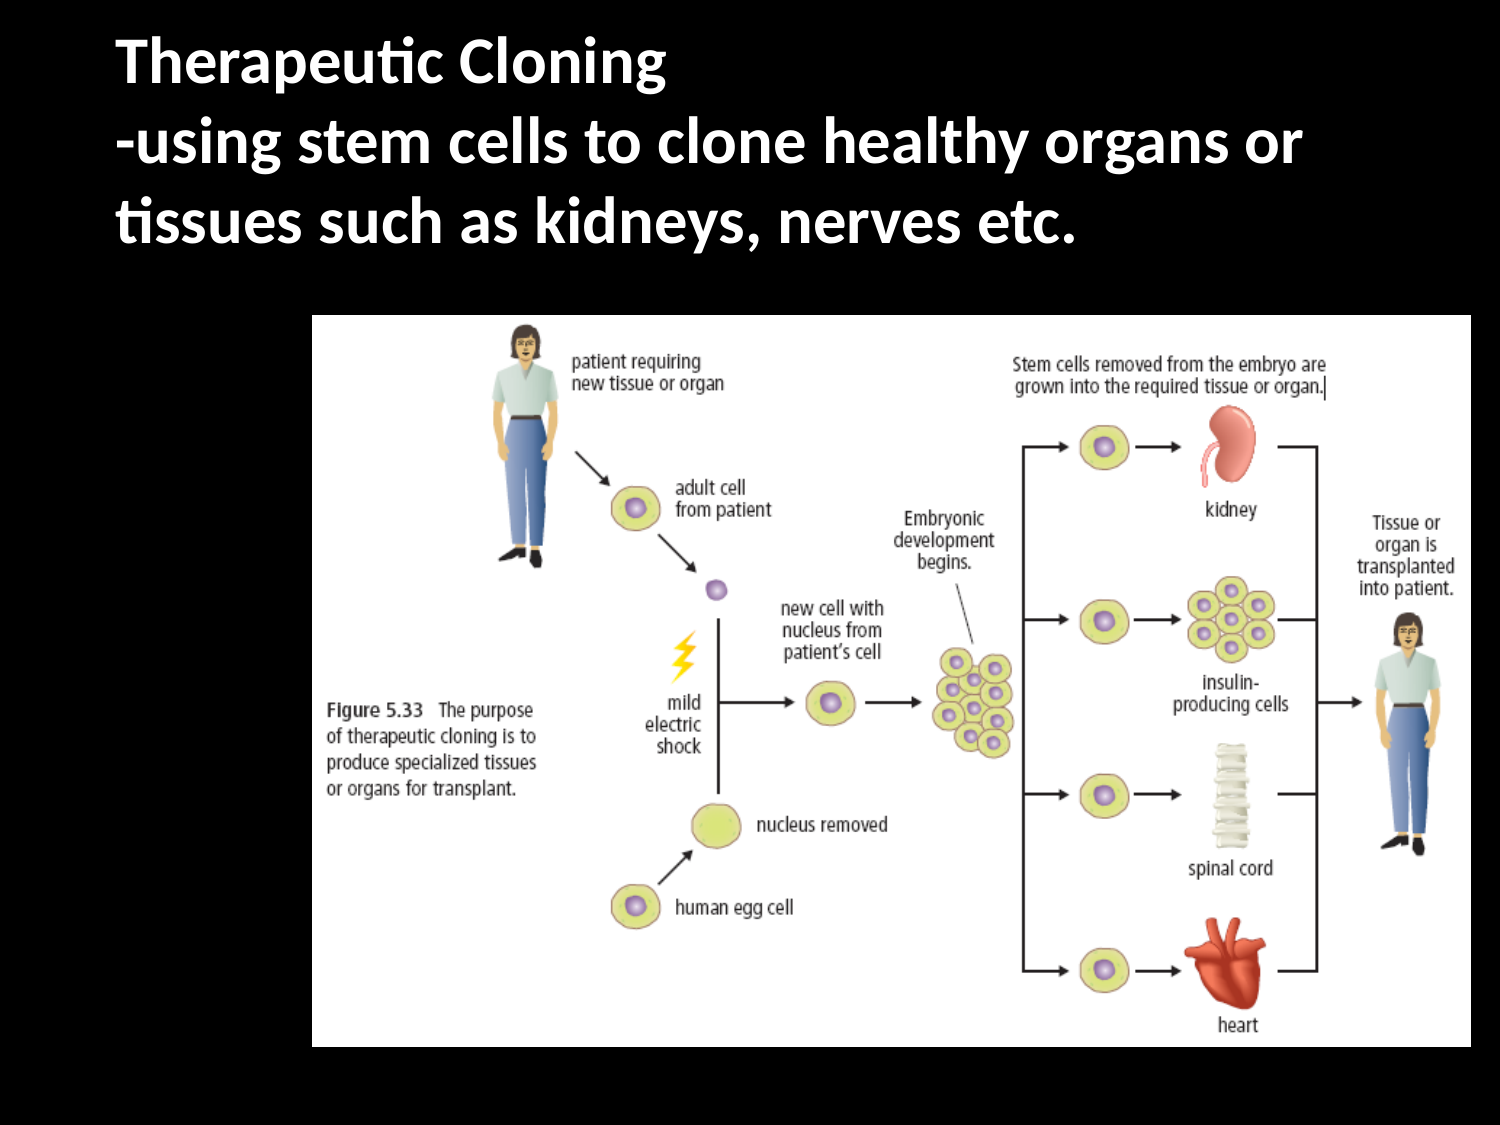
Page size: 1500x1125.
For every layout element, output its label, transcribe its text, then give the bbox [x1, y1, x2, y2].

title Therapeutic Cloning -using stem cells to clone healthy organs or tissues such as kidneys, nerves etc. [100, 18, 1353, 256]
picture [312, 315, 1471, 1048]
